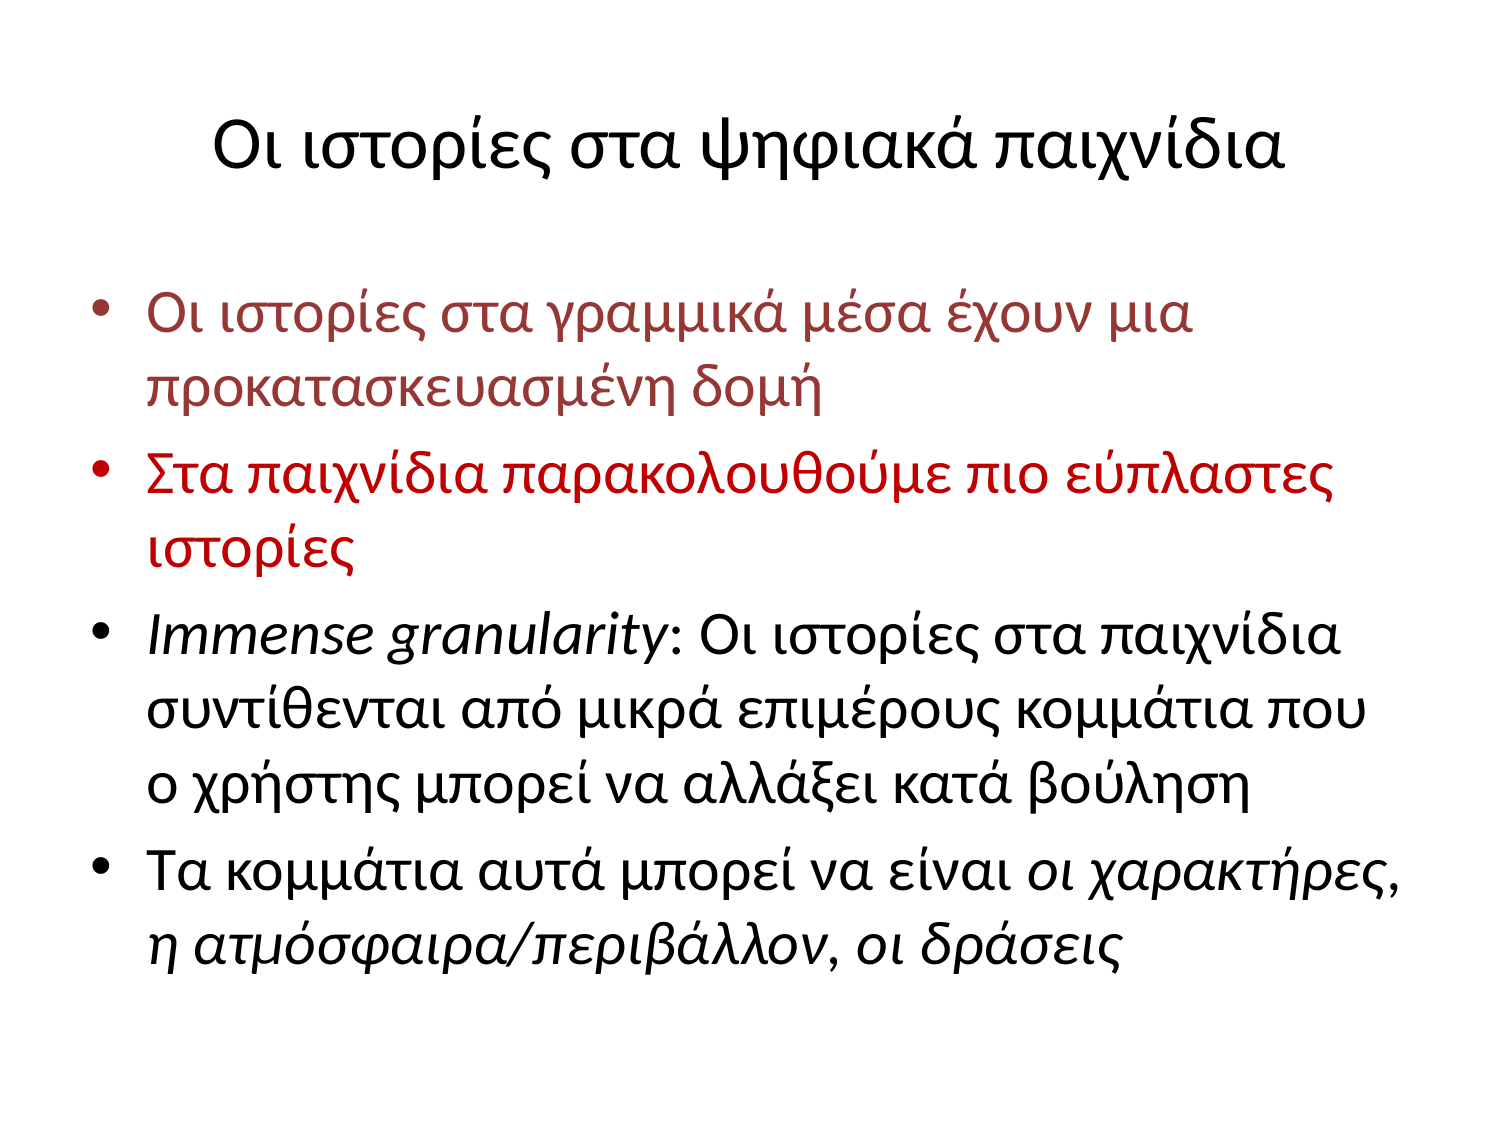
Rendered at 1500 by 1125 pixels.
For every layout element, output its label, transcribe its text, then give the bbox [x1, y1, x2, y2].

title Οι ιστορίες στα ψηφιακά παιχνίδια [74, 44, 1426, 233]
list Οι ιστορίες στα γραμμικά μέσα έχουν μια προκατασκευασμένη δομή Στα παιχνίδια παρακολουθούμε πιο εύπλαστες ιστορίες Immense granularity: Οι ιστορίες στα παιχνίδια συντίθενται από μικρά επιμέρους κομμάτια που ο χρήστης μπορεί να αλλάξει κατά βούληση Τα κομμάτια αυτά μπορεί να είναι οι χαρακτήρες, η ατμόσφαιρα/περιβάλλον, οι δράσεις [74, 262, 1426, 1006]
